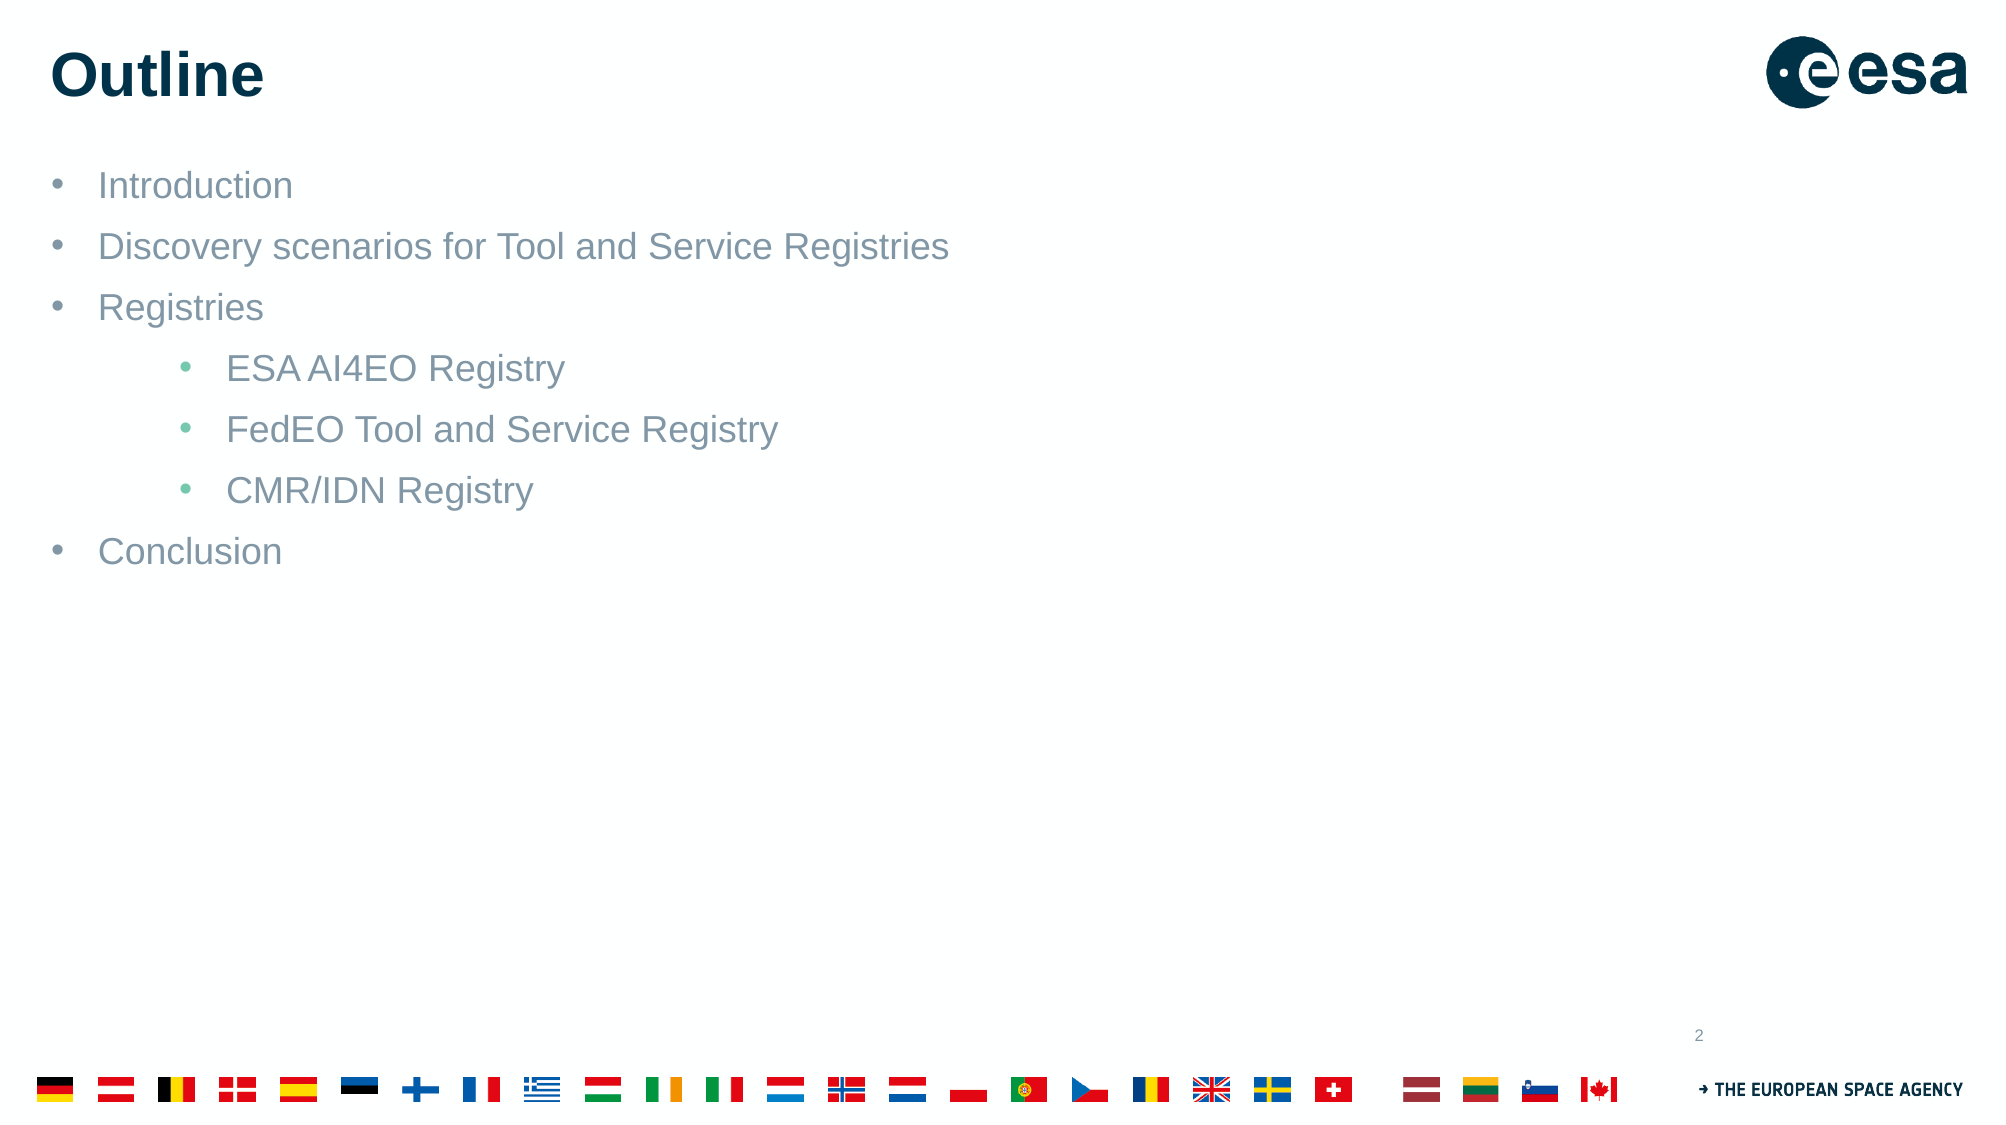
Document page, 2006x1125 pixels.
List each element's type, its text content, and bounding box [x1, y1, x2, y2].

picture [889, 1077, 926, 1102]
picture [585, 1077, 621, 1102]
picture [98, 1077, 134, 1102]
list Introduction Discovery scenarios for Tool and Service Registries Registries ESA AI4EO Registry FedEO Tool and Service Registry CMR/IDN Registry Conclusion [36, 144, 1966, 1019]
picture [646, 1077, 682, 1102]
picture [1696, 1080, 1966, 1098]
picture [1522, 1077, 1558, 1102]
picture [1581, 1077, 1617, 1102]
picture [341, 1077, 378, 1102]
picture [37, 1077, 73, 1102]
picture [158, 1077, 195, 1102]
picture [767, 1077, 804, 1102]
picture [524, 1077, 560, 1102]
picture [1694, 0, 2006, 180]
picture [1011, 1077, 1047, 1102]
picture [1254, 1077, 1291, 1102]
picture [1315, 1077, 1352, 1102]
picture [402, 1077, 439, 1102]
picture [950, 1077, 987, 1102]
picture [219, 1077, 256, 1102]
picture [280, 1077, 317, 1102]
picture [828, 1077, 865, 1102]
picture [706, 1077, 743, 1102]
picture [1133, 1077, 1169, 1102]
picture [1072, 1077, 1108, 1102]
picture [1403, 1077, 1440, 1102]
picture [463, 1077, 500, 1102]
title Outline [35, 25, 1694, 119]
picture [1193, 1077, 1230, 1102]
